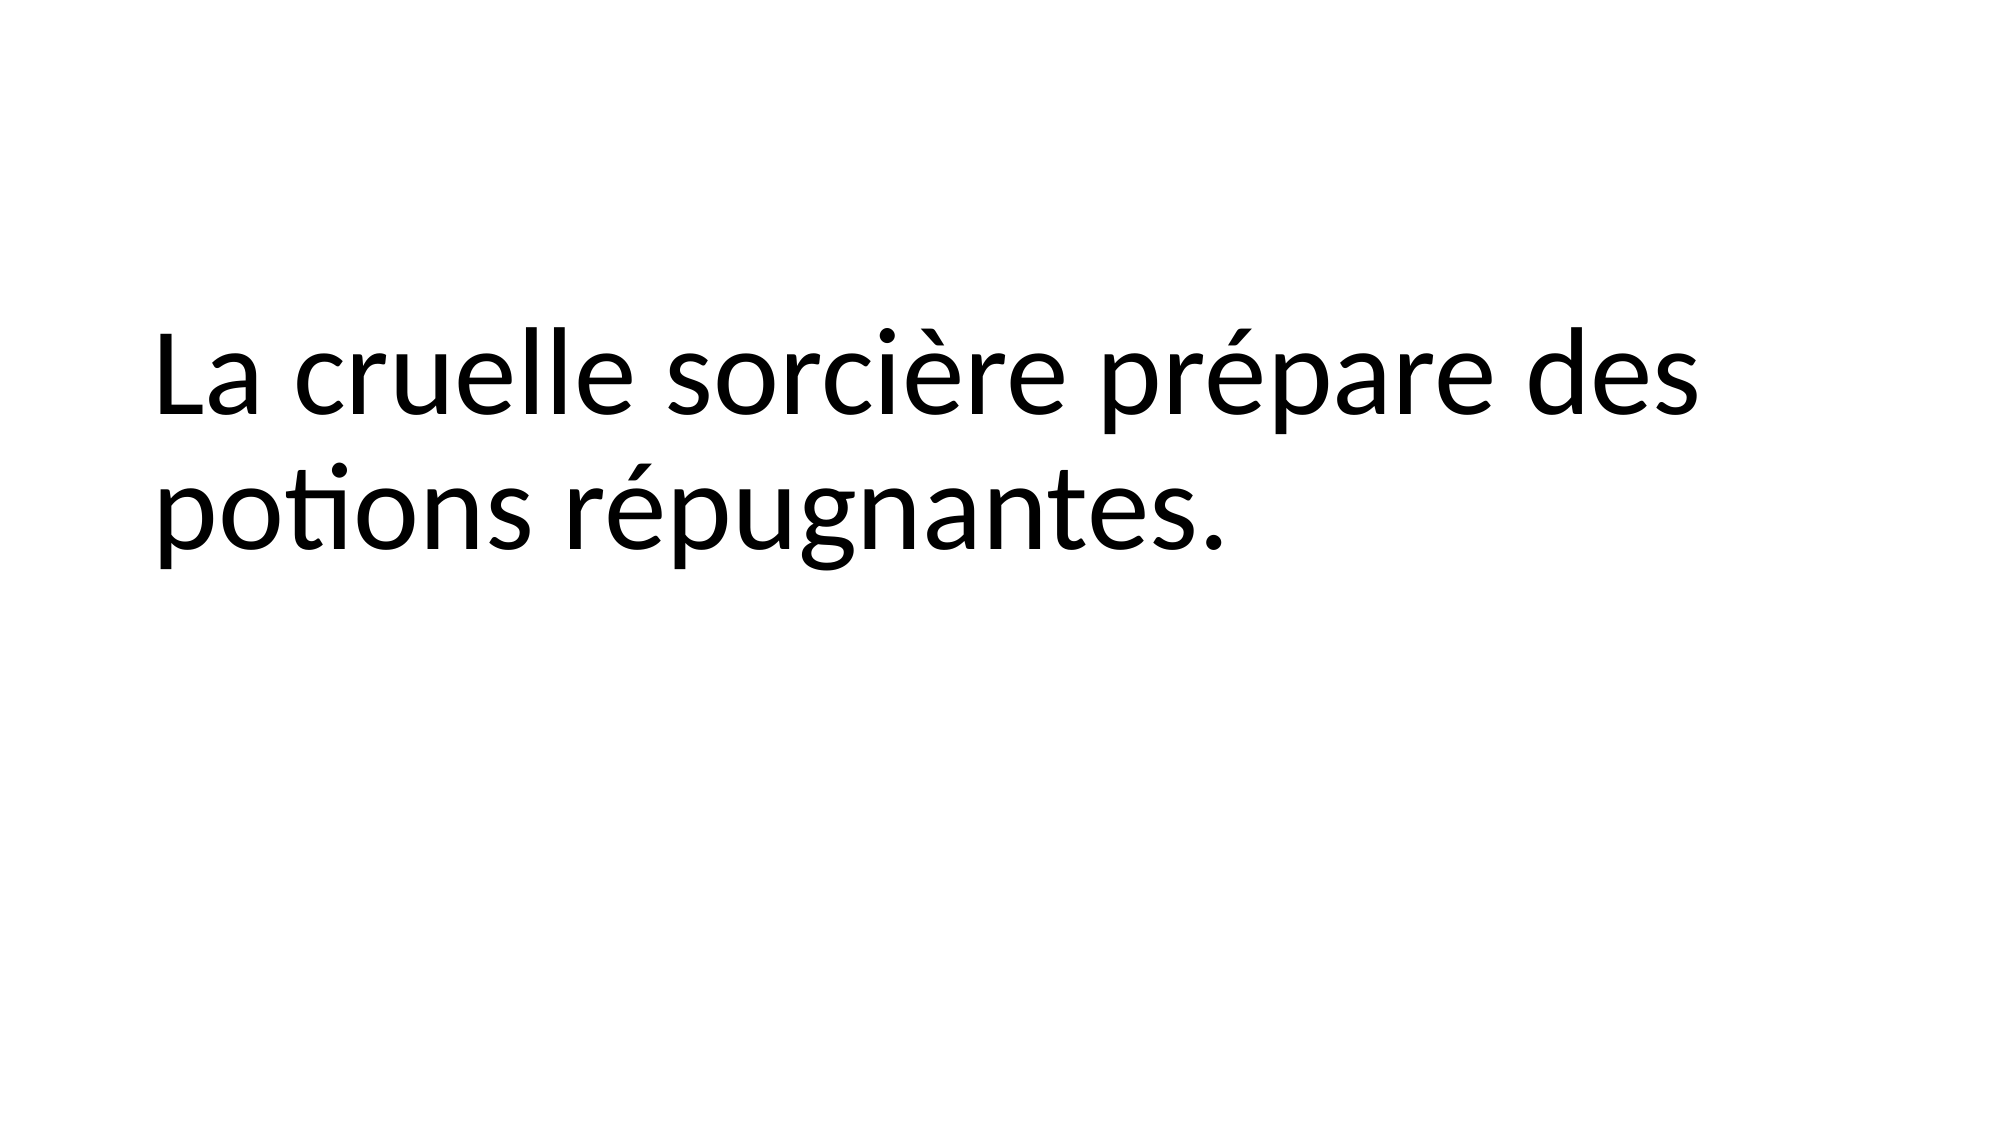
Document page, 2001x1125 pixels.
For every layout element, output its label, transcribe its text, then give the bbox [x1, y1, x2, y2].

list La cruelle sorcière prépare des potions répugnantes. [137, 299, 1863, 1014]
